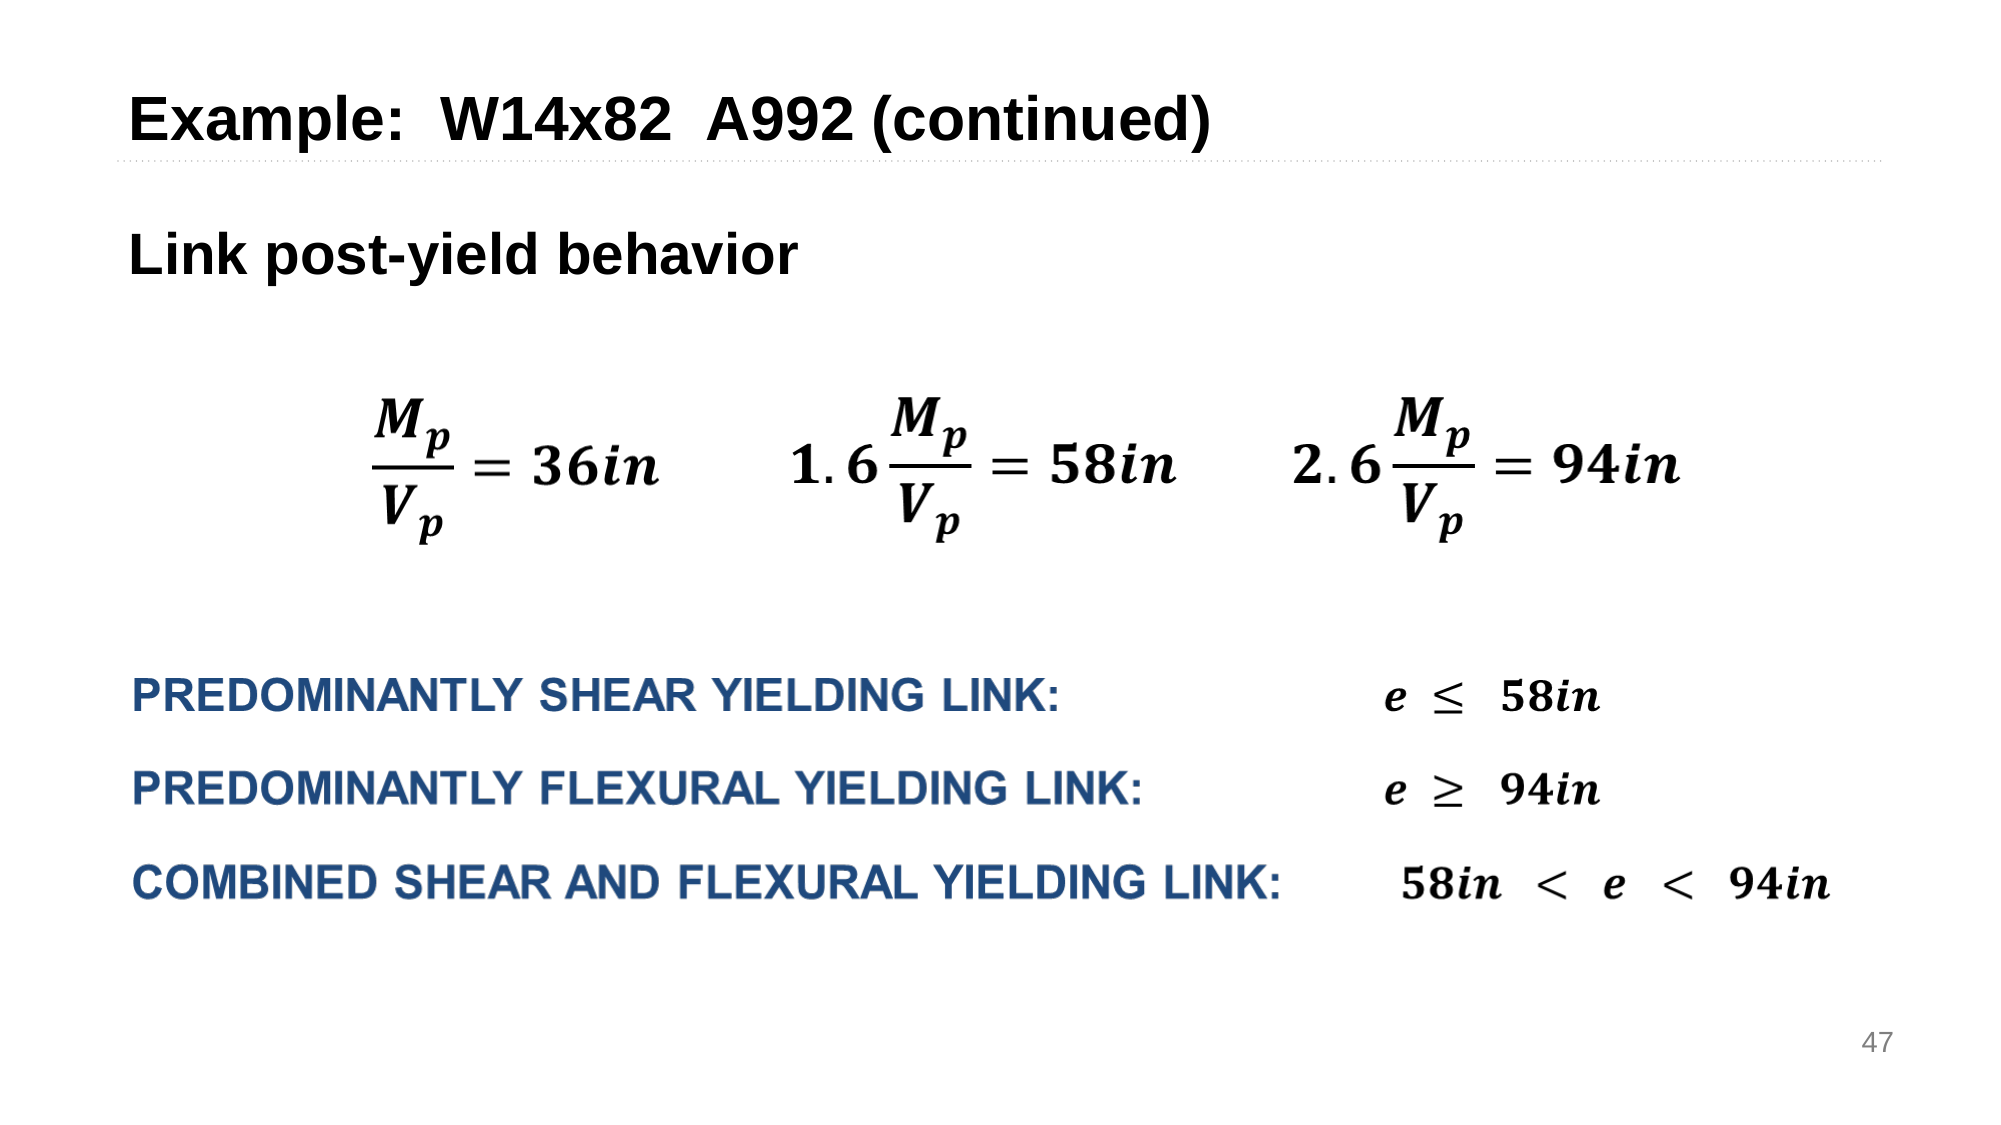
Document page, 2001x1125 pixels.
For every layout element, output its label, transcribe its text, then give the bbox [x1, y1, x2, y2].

slide_number 47 [1442, 1010, 1910, 1071]
list Example: W14x82 A992 (continued) [113, 70, 1910, 173]
text_box [116, 845, 1861, 917]
text_box [1266, 381, 1706, 553]
text_box [116, 658, 1630, 730]
text_box [116, 751, 1630, 823]
text_box [347, 382, 684, 554]
text_box [763, 381, 1203, 553]
text_box Link post-yield behavior [113, 208, 1461, 283]
